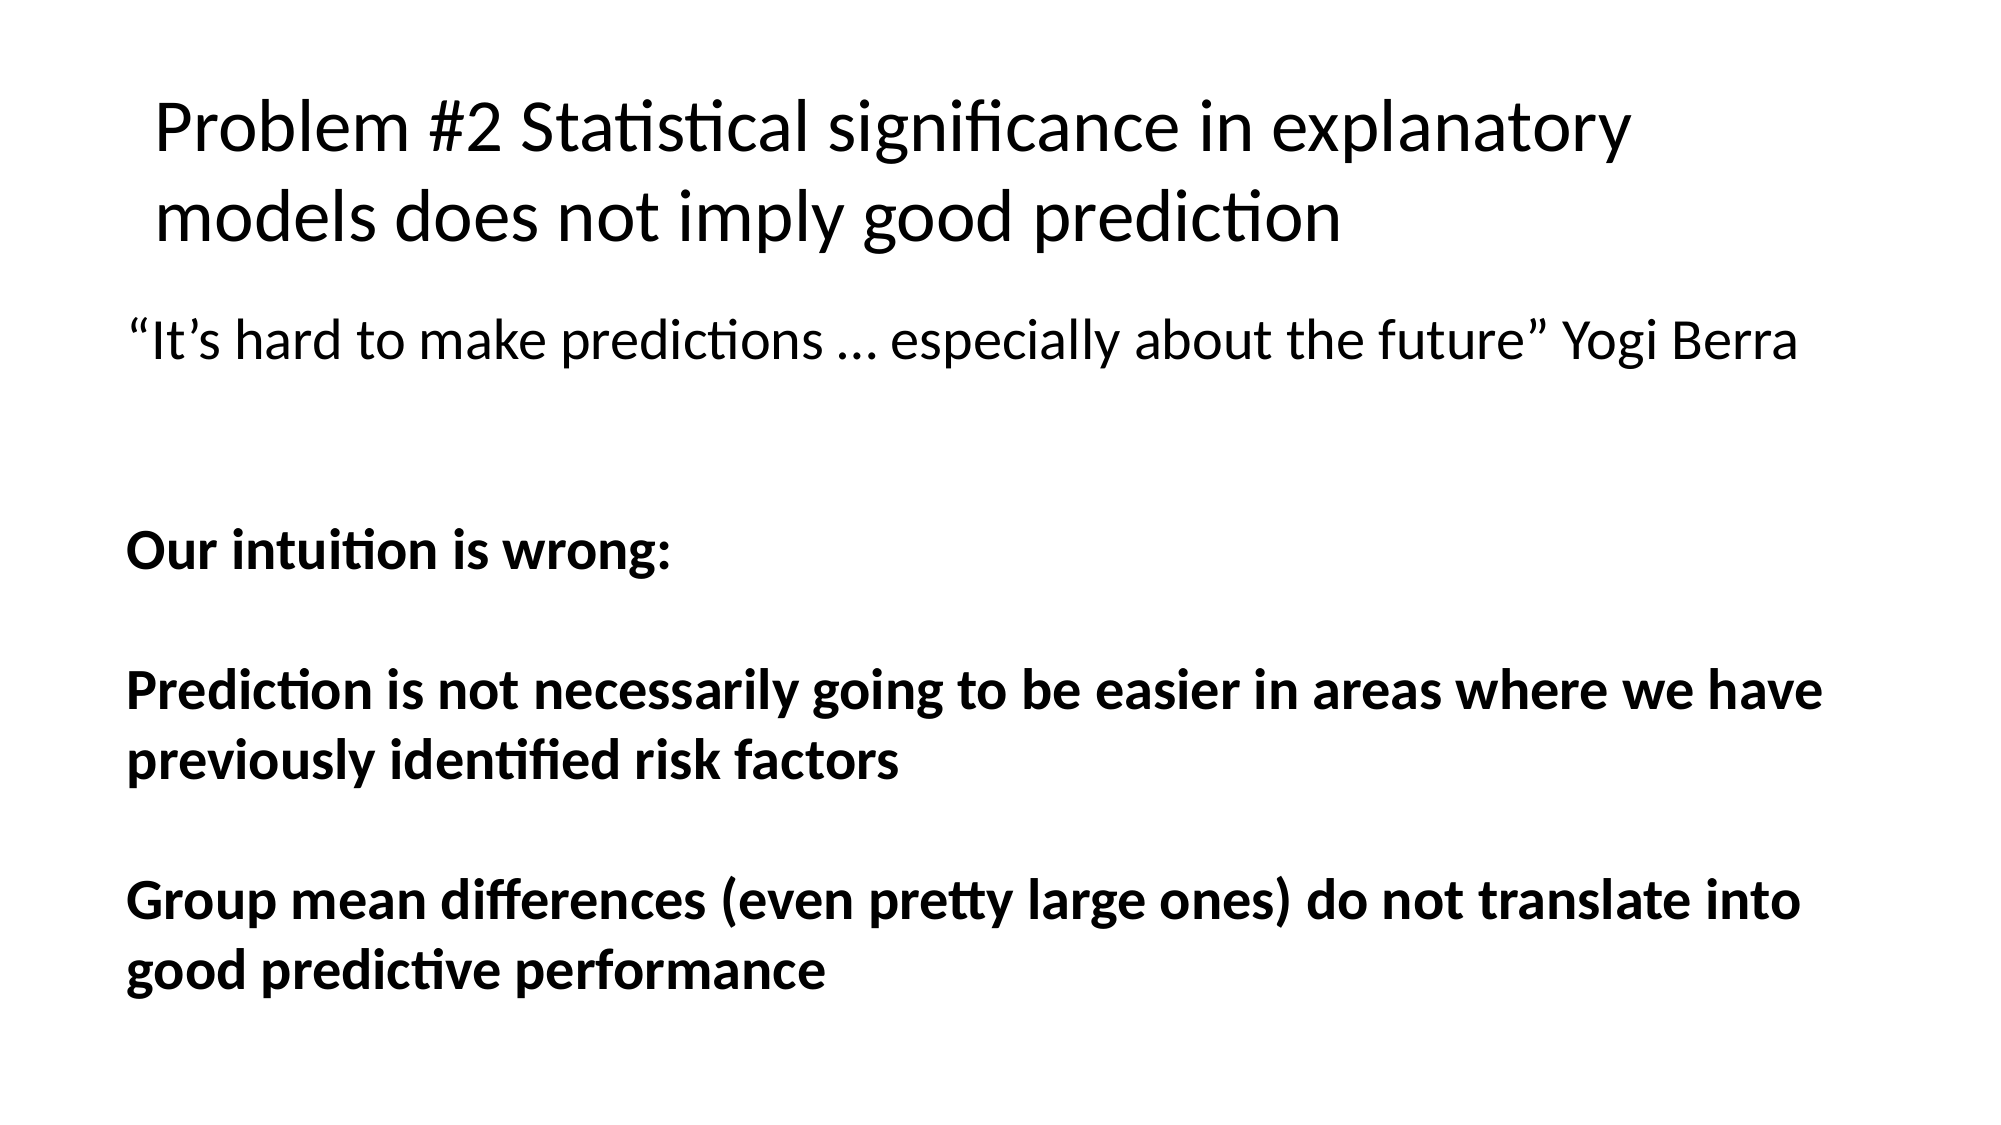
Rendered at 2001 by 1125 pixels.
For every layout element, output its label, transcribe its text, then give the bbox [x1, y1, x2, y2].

text_box Problem #2 Statistical significance in explanatory models does not imply good prediction [140, 68, 1722, 264]
text_box “It’s hard to make predictions … especially about the future” Yogi Berra Our intuition is wrong: Prediction is not necessarily going to be easier in areas where we have previously identified risk factors Group mean differences (even pretty large ones) do not translate into good predictive performance [112, 293, 1862, 1009]
